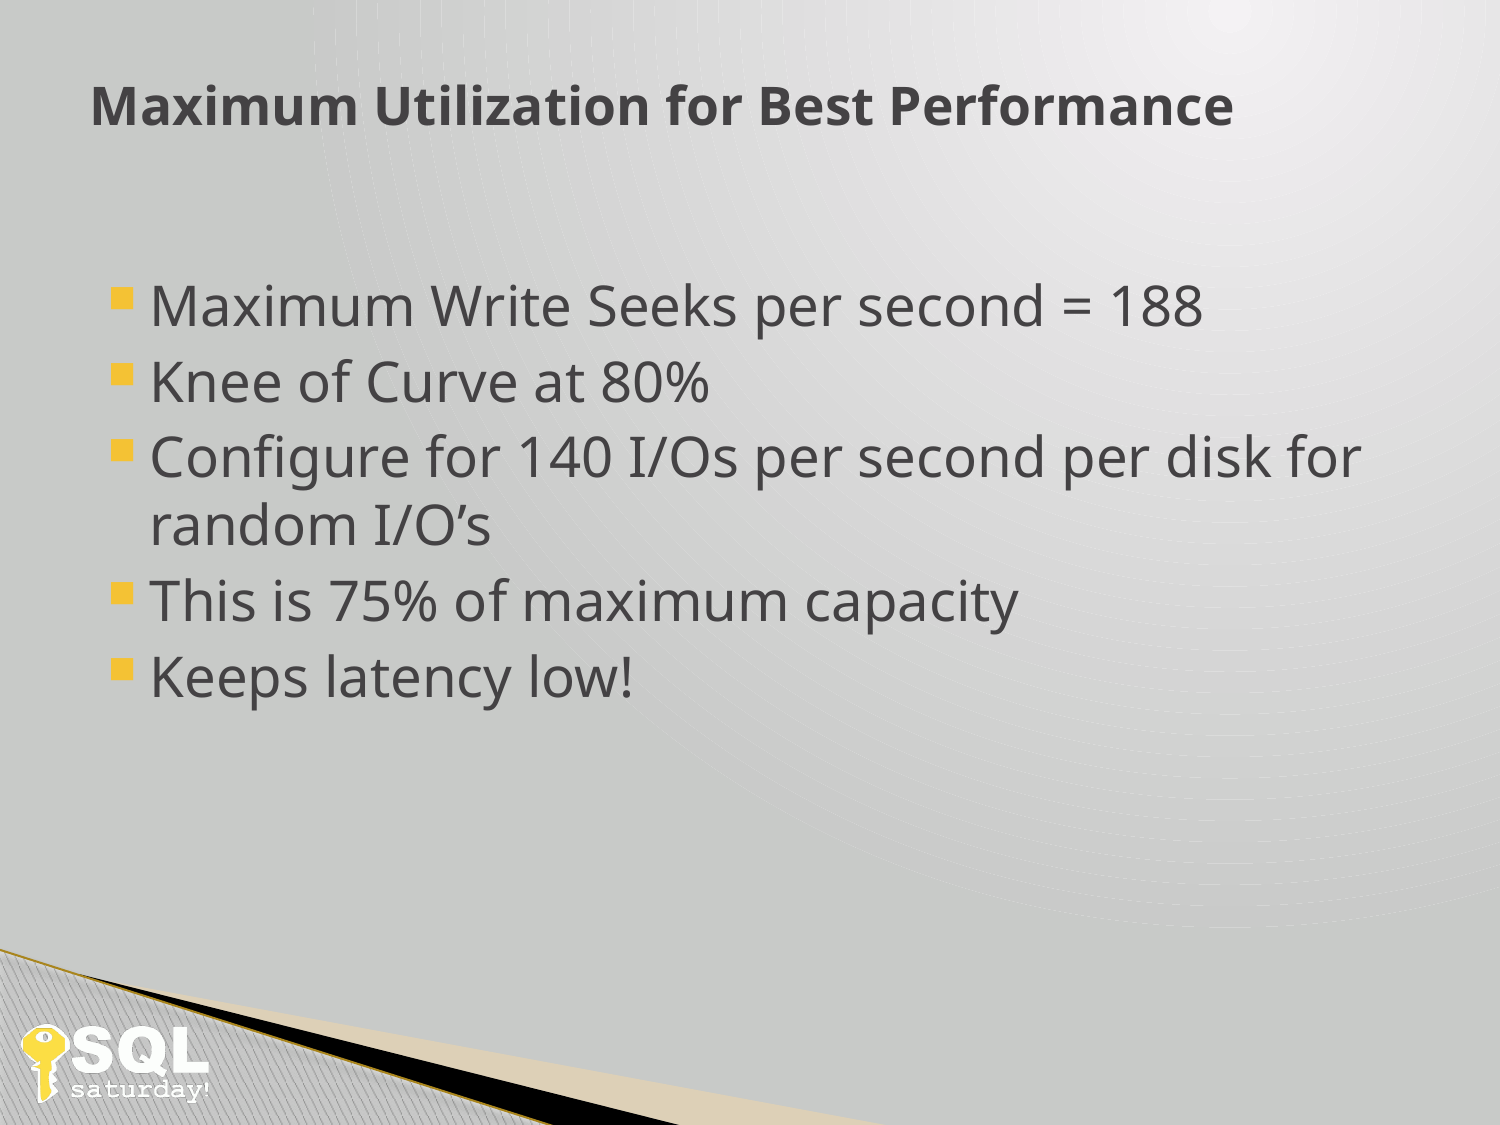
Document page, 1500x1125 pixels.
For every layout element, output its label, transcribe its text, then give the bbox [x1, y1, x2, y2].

picture [17, 1021, 213, 1105]
list Maximum Write Seeks per second = 188 Knee of Curve at 80% Configure for 140 I/Os per second per disk for random I/O’s This is 75% of maximum capacity Keeps latency low! [74, 262, 1426, 1006]
title Maximum Utilization for Best Performance [75, 45, 1425, 163]
